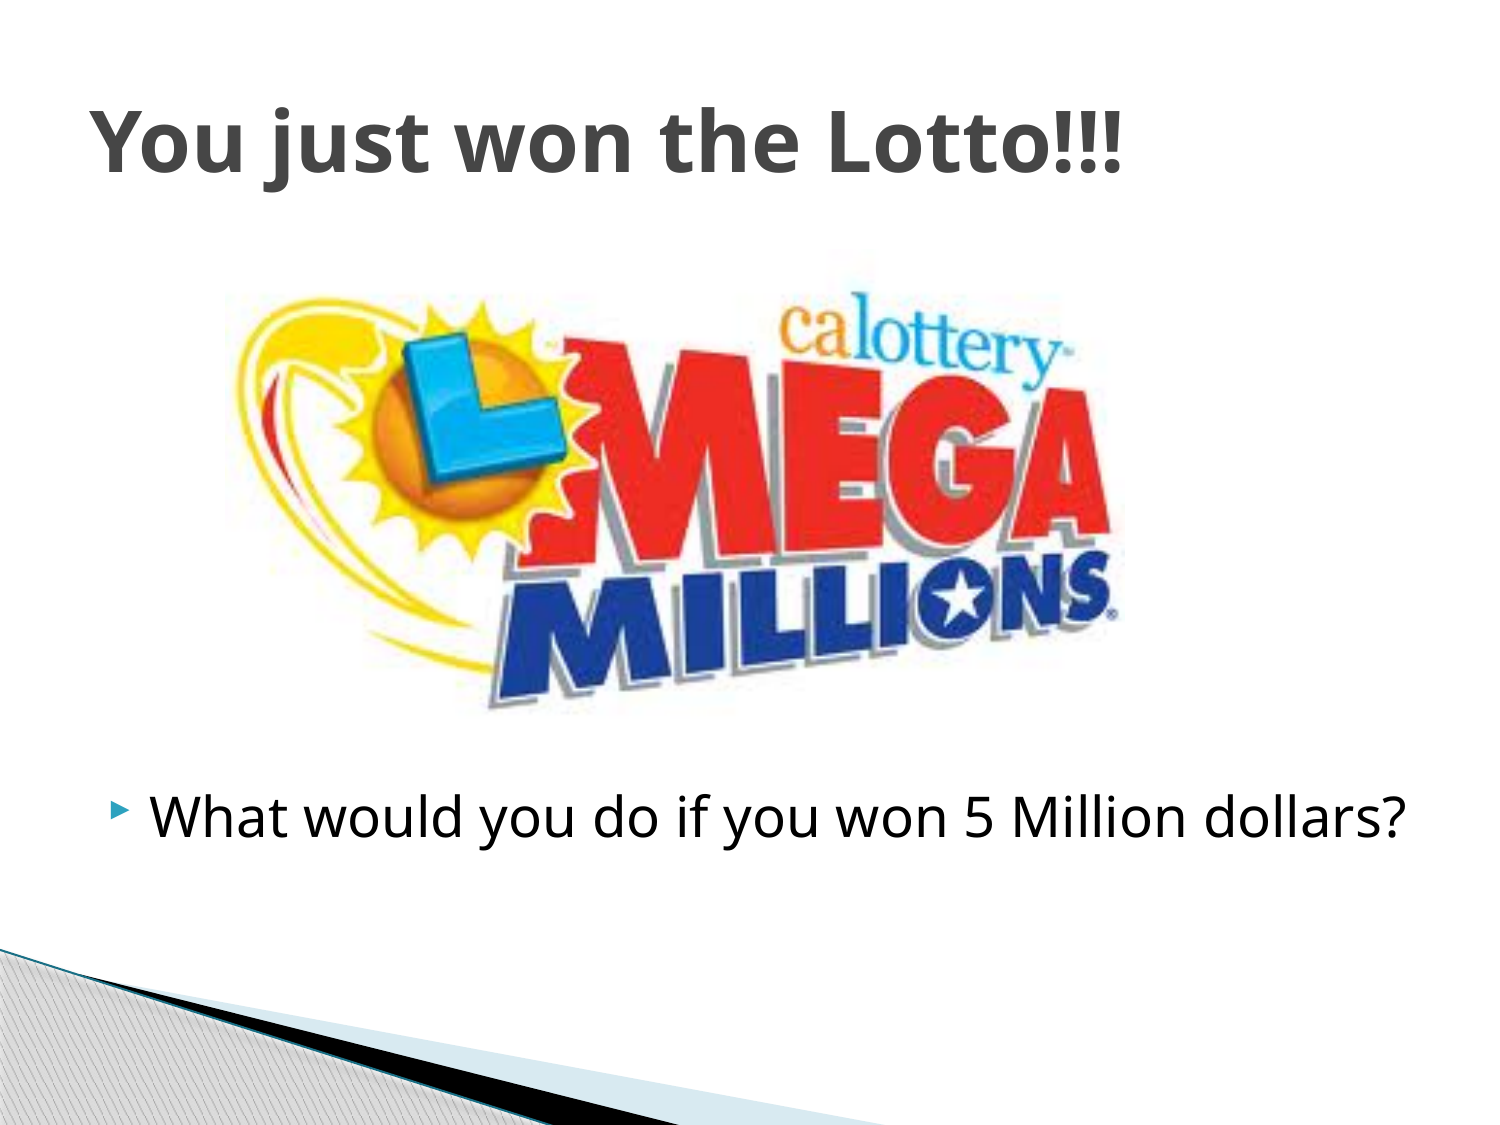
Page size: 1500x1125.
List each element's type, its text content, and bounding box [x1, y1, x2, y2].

title You just won the Lotto!!! [75, 45, 1425, 233]
list What would you do if you won 5 Million dollars? [75, 243, 1425, 986]
picture [224, 249, 1126, 724]
